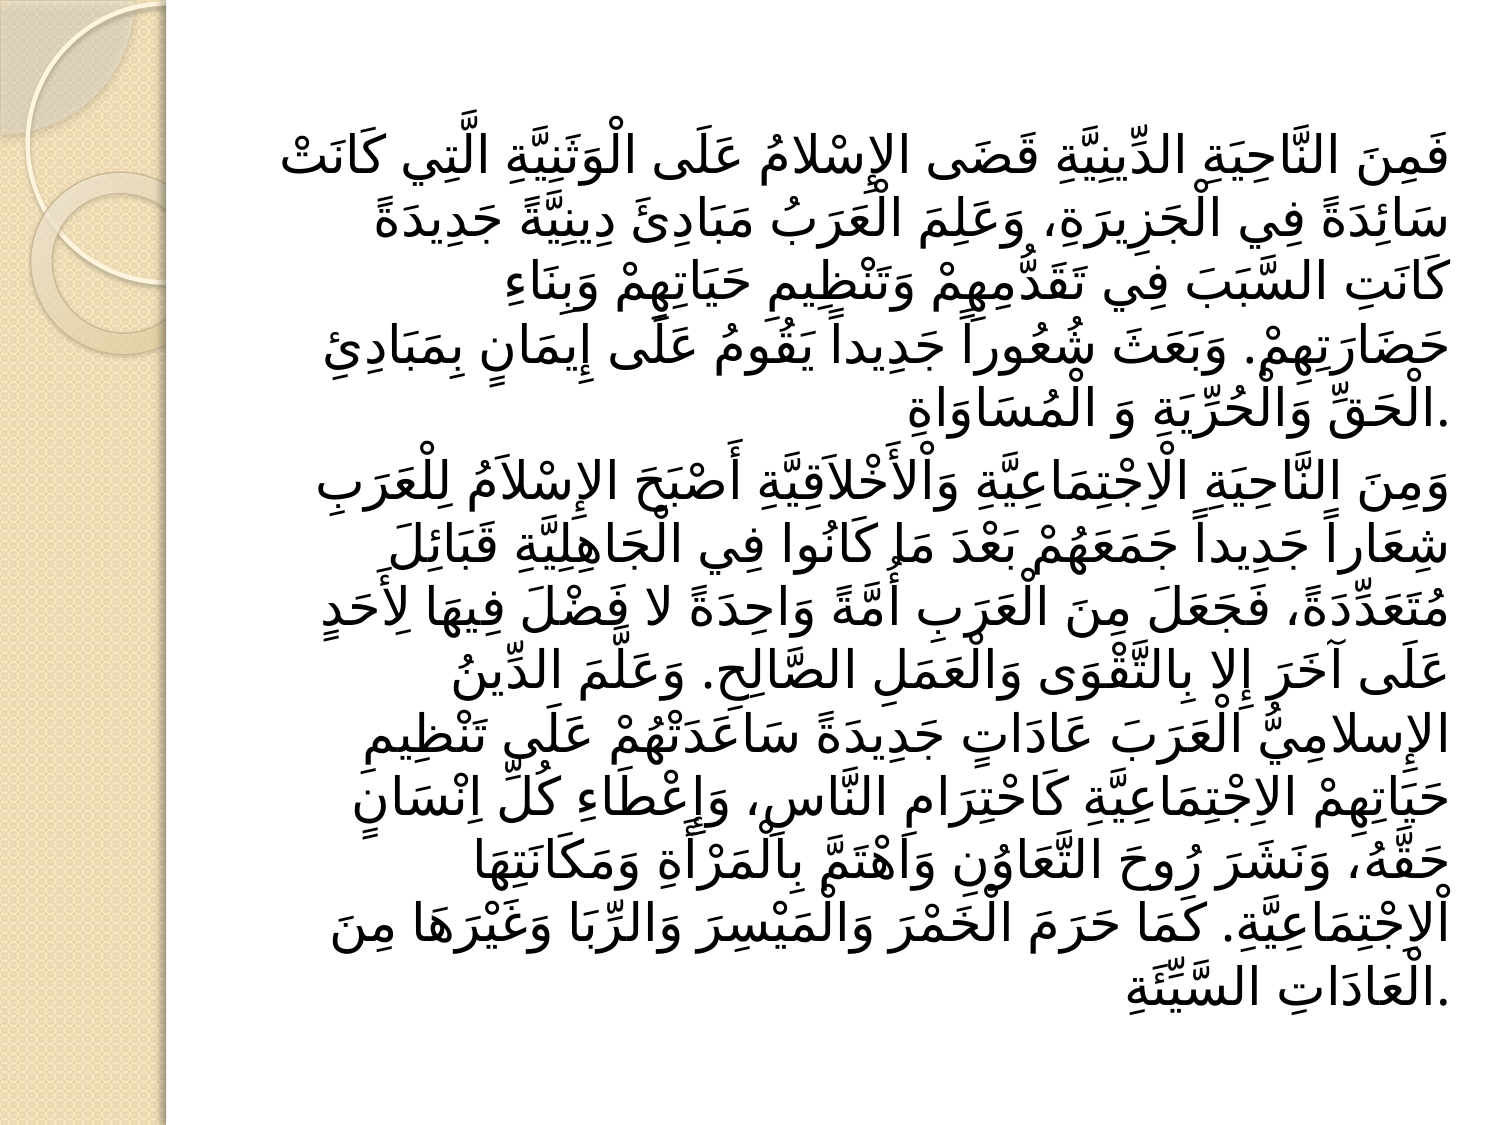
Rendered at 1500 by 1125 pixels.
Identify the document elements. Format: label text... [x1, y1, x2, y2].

list فَمِنَ النَّاحِيَةِ الدِّينِيَّةِ قَضَى الإِسْلامُ عَلَى الْوَثَنِيَّةِ الَّتِي كَانَتْ سَائِدَةً فِي الْجَزِيرَةِ، وَعَلِمَ الْعَرَبُ مَبَادِئَ دِينِيَّةً جَدِيدَةً كَانَتِ السَّبَبَ فِي تَقَدُّمِهِمْ وَتَنْظِيمِ حَيَاتِهِمْ وَبِنَاءِ حَضَارَتِهِمْ. وَبَعَثَ شُعُوراً جَدِيداً يَقُومُ عَلَى إِيمَانٍ بِمَبَادِئِ الْحَقِّ وَالْحُرِّيَةِ وَ الْمُسَاوَاةِ. وَمِنَ النَّاحِيَةِ الْاِجْتِمَاعِيَّةِ وَاْلأَخْلاَقِيَّةِ أَصْبَحَ الإِسْلاَمُ لِلْعَرَبِ شِعَاراً جَدِيداً جَمَعَهُمْ بَعْدَ مَا كَانُوا فِي الْجَاهِلِيَّةِ قَبَائِلَ مُتَعَدِّدَةً، فَجَعَلَ مِنَ الْعَرَبِ أُمَّةً وَاحِدَةً لا فَضْلَ فِيهَا لِأَحَدٍ عَلَى آخَرَ إِلا بِالتَّقْوَى وَالْعَمَلِ الصَّالِحِ. وَعَلَّمَ الدِّينُ الإِسلامِيُّ الْعَرَبَ عَادَاتٍ جَدِيدَةً سَاعَدَتْهُمْ عَلَى تَنْظِيمِ حَيَاتِهِمْ الاِجْتِمَاعِيَّةِ كَاحْتِرَامِ النَّاسِ، وَإِعْطَاءِ كُلِّ اِنْسَانٍ حَقَّهُ، وَنَشَرَ رُوحَ التَّعَاوُنِ وَاهْتَمَّ بِالْمَرْأَةِ وَمَكَانَتِهَا اْلاِجْتِمَاعِيَّةِ. كَمَا حَرَمَ الْخَمْرَ وَالْمَيْسِرَ وَالرِّبَا وَغَيْرَهَا مِنَ الْعَادَاتِ السَّيِّئَةِ. [235, 113, 1466, 1025]
